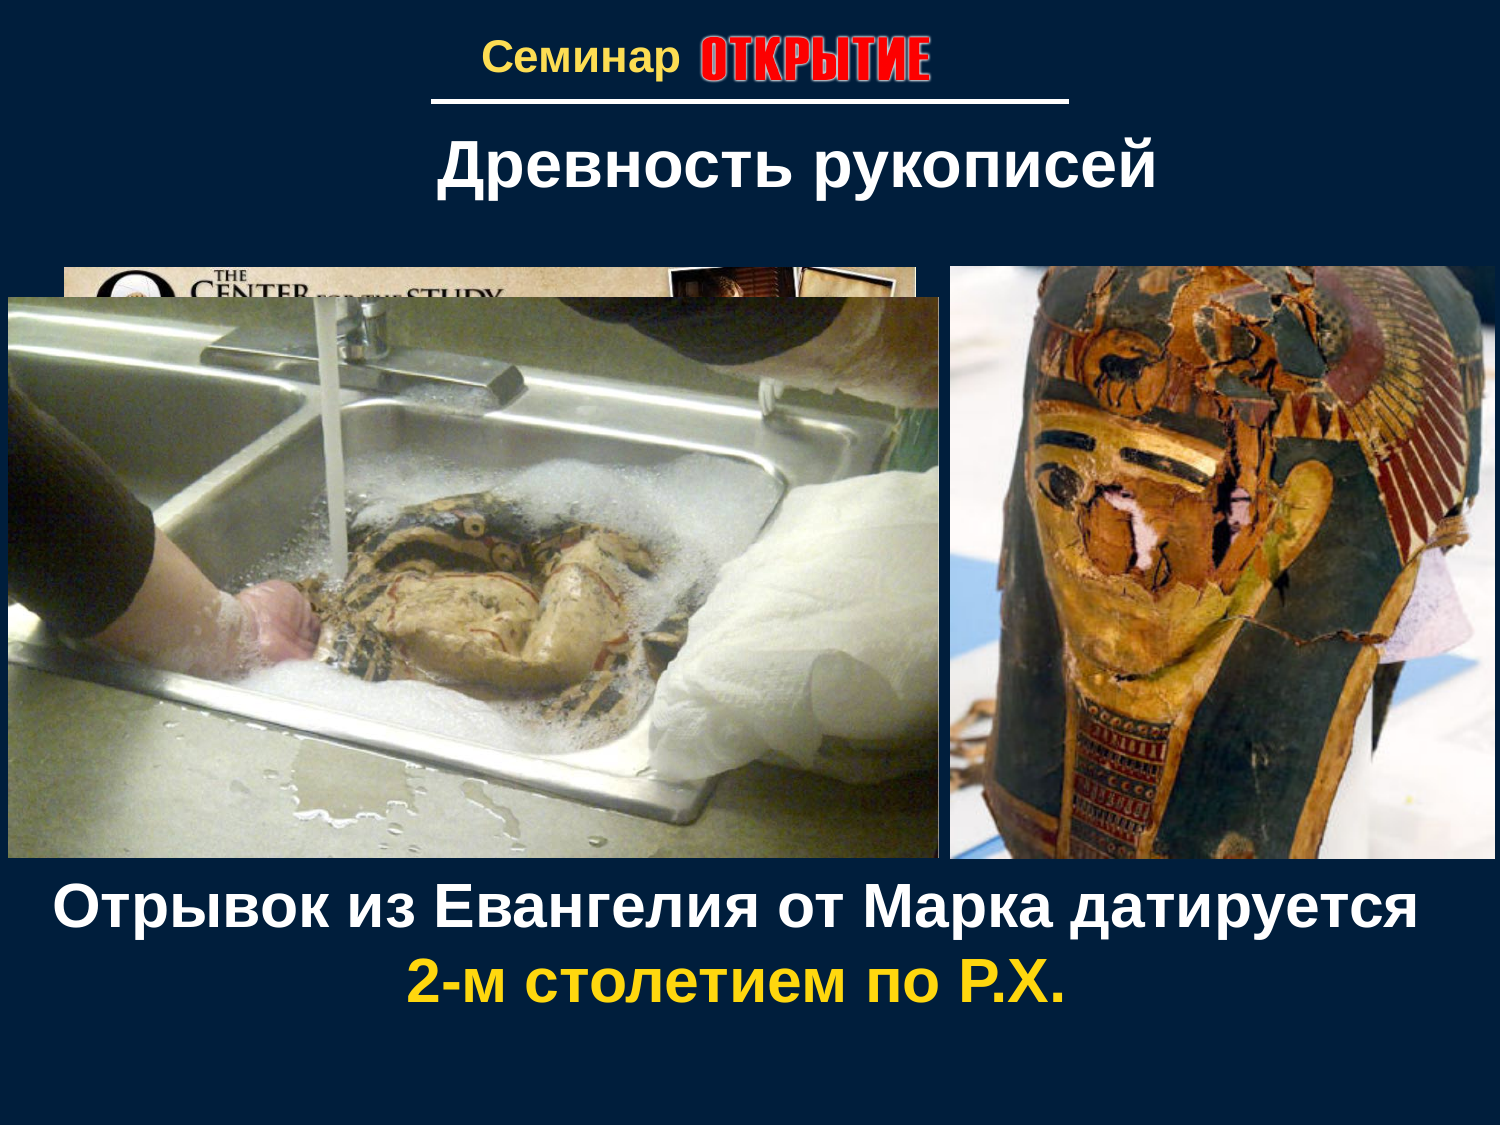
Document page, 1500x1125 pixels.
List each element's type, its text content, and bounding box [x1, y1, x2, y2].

picture [950, 266, 1495, 860]
text_box Отрывок из Евангелия от Марка датируется 2-м столетием по Р.Х. [17, 859, 1474, 1023]
picture [690, 28, 951, 90]
text_box Древность рукописей [228, 112, 1369, 208]
picture [8, 266, 940, 859]
